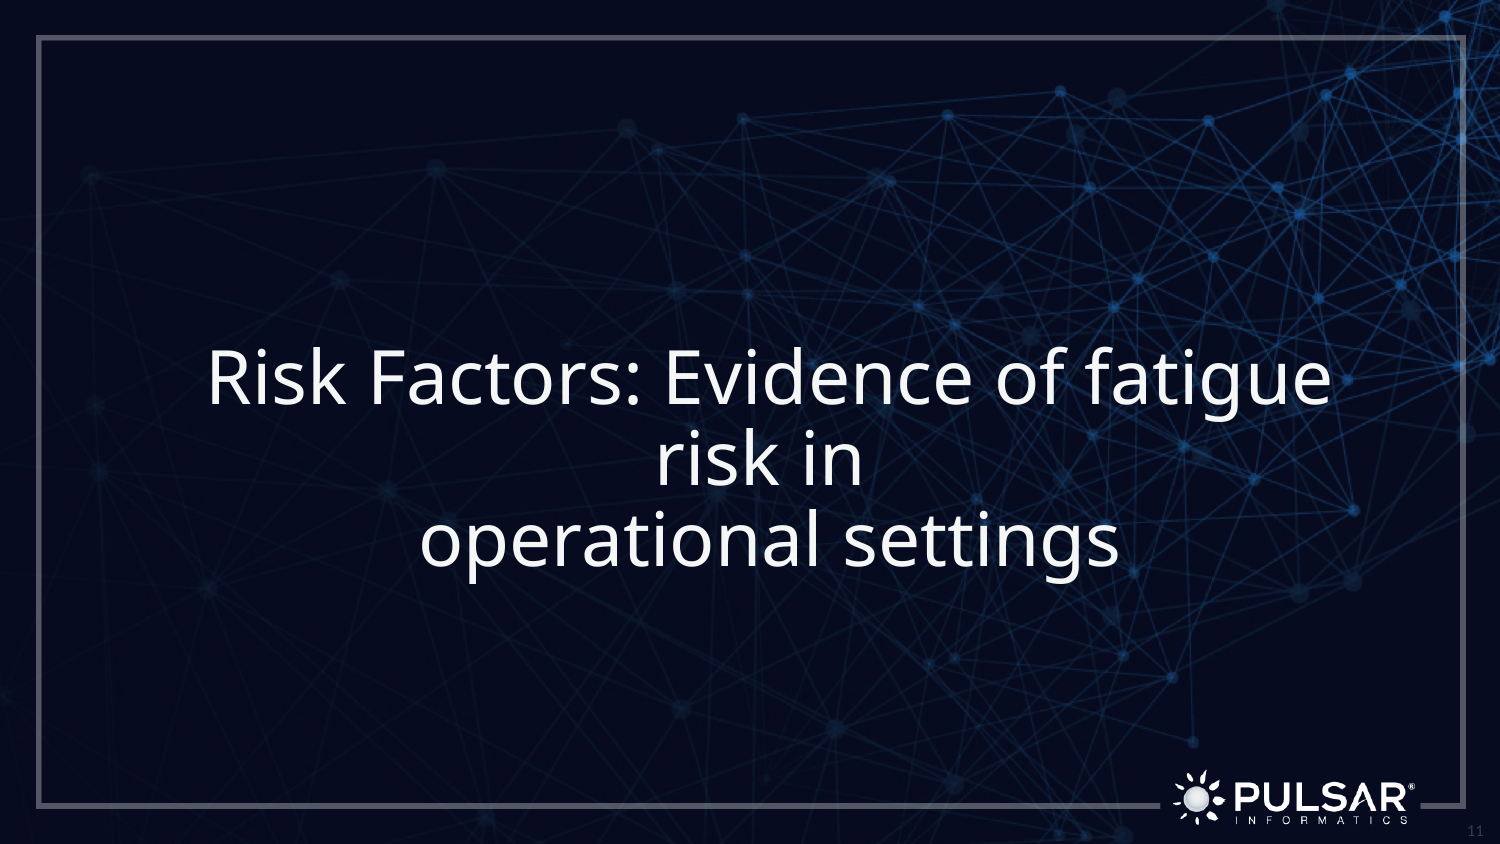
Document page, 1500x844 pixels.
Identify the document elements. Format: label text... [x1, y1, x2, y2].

title Risk Factors: Evidence of fatigue risk in operational settings [156, 332, 1384, 628]
picture [0, 0, 1500, 844]
slide_number 11 [1445, 815, 1499, 844]
